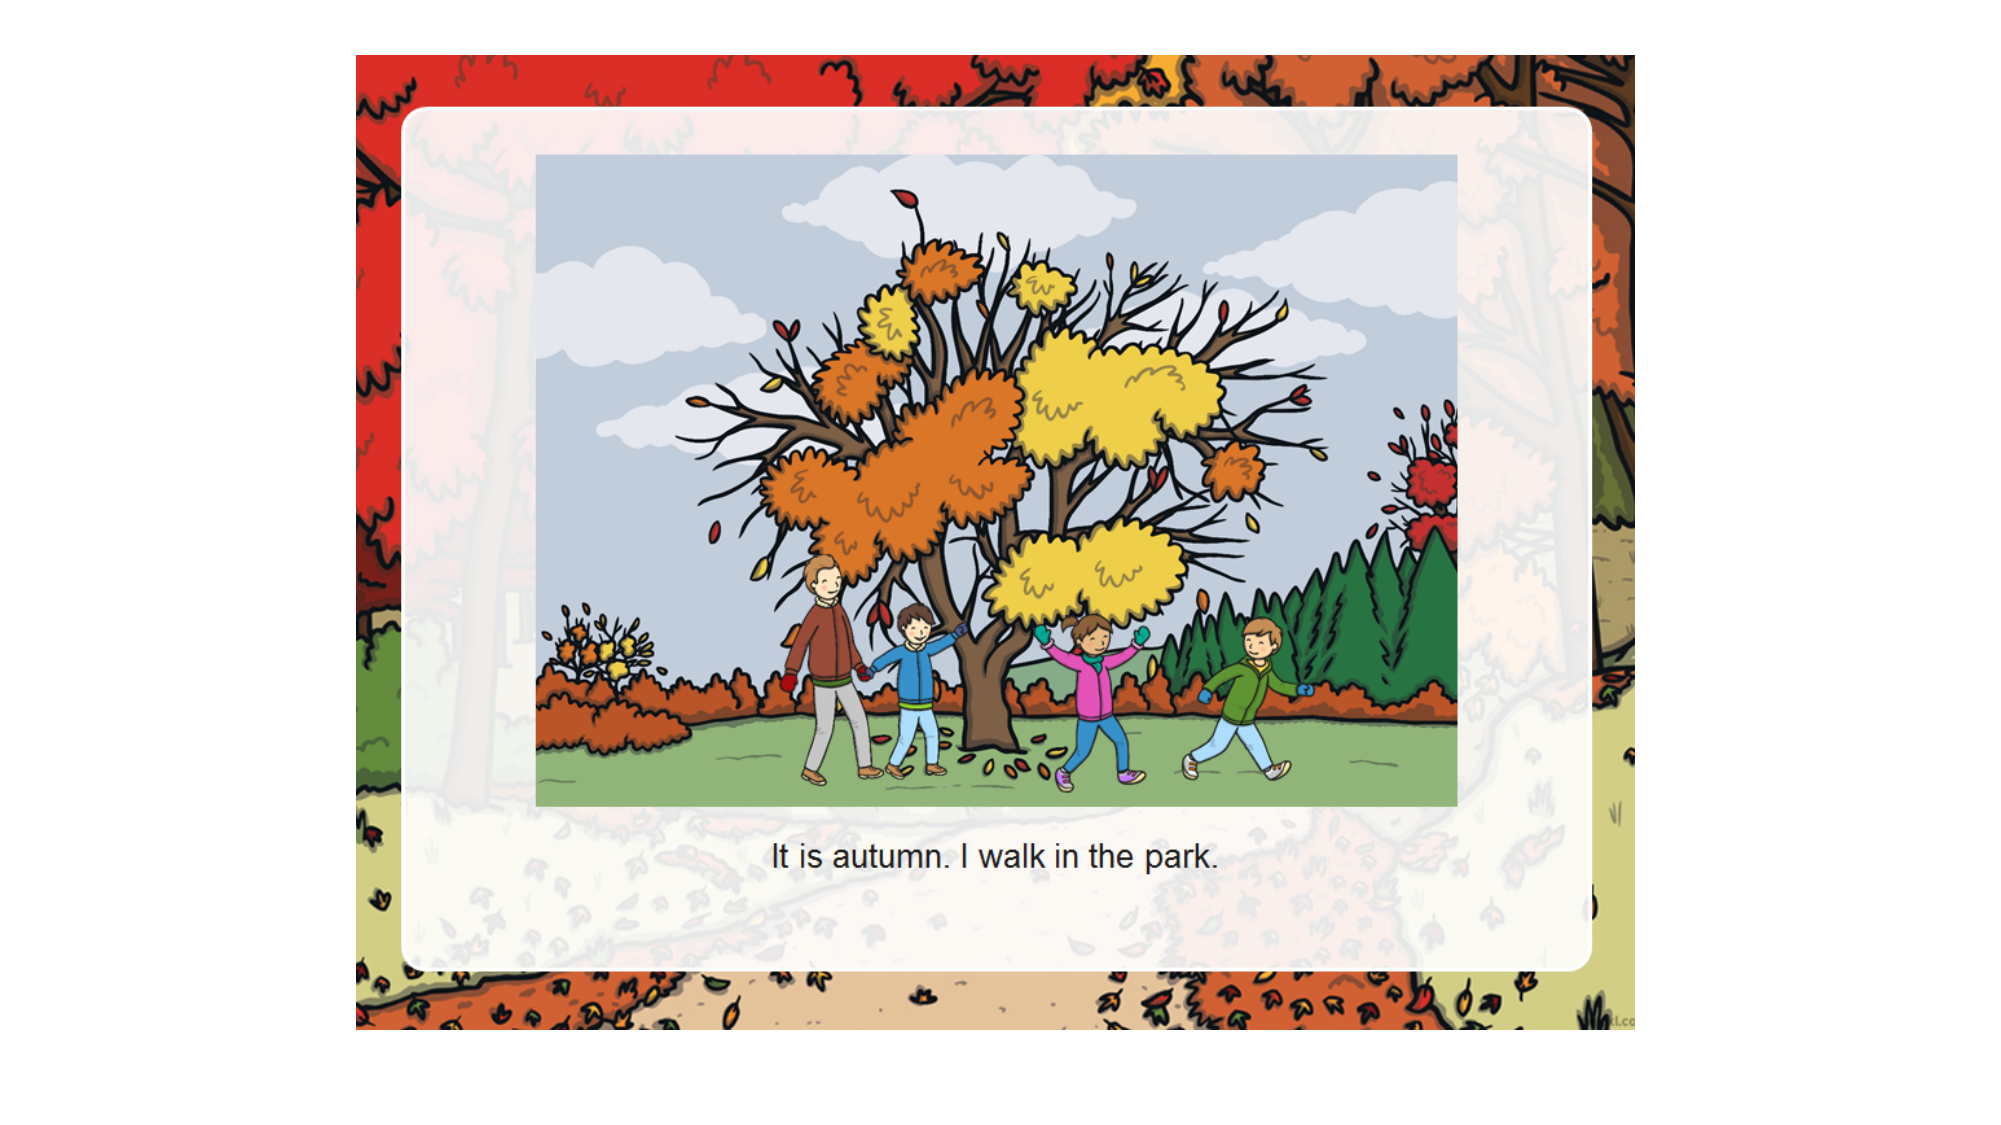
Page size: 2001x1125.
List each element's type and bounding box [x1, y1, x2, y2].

list [356, 55, 1635, 1030]
